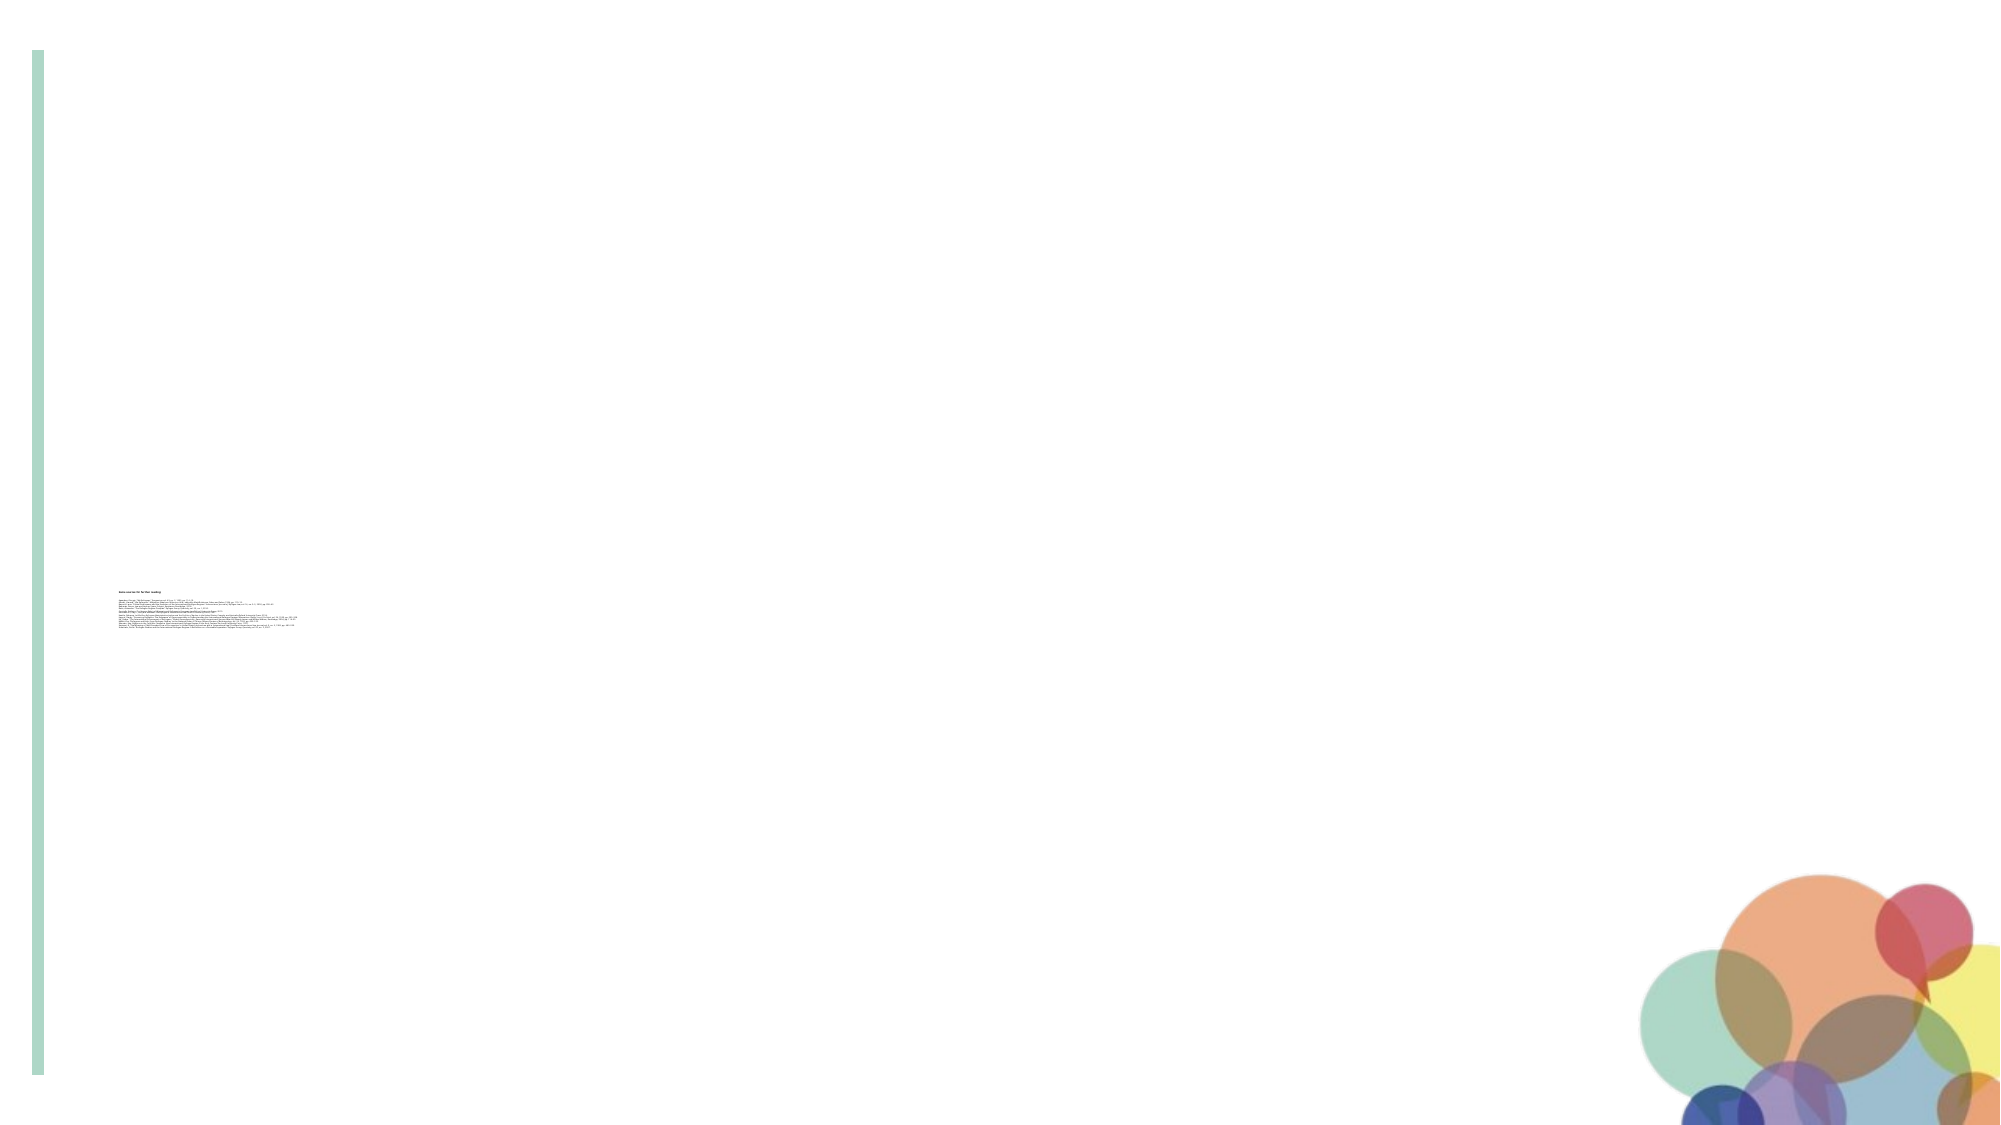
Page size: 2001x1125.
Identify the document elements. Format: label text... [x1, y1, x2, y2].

picture [1499, 857, 2000, 1125]
title Some sources for further reading: Agamben, Giorgio. “We Refugees.” Symposium, vol. 49, no. 2, 1995, pp. 114–19. Arendt, Hannah. “We Refugees.” Altogether Elsewhere: Writers on Exile., edited by Mark Robinson, Faber and Faber, 1994, pp. 110–19. Barnett, Laura. “Global Governance and the Evolution of the International Refugee Regime.” International Journal of Refugee Law, vol. 14, no. 2–3, 2002, pp. 238–62. Behrman, Simon. Law and Asylum: Space, Subject, Resistance. Routledge, 2018. Betts, Alexander. “The Refugee Regime Complex.” Refugee Survey Quarterly, vol. 29, no. 1, 2010. Crostello, Cathryn. The Human Rights of Migrants and Refugees in European Law. Oxford University Press, 2015. Goodwin-Gil, Guy S., and Jane McAdam. The Refugee in International Law. Oxford University Press, 2007. Hamlin, Rebecca. Let Me Be a Refugee: Administrative Justice and the Politics of Asylum in the United States, Canada, and Australia. Oxford University Press, 2014. Lippert, Randy. “Governing Refugees: The Relevance of Governmentality to Understanding the International Refugee Regime.” Alternatives: Global, Local, Political, vol. 24, 1999, pp. 295–328. Liu, Robyn. “The International Government of Refugees.” Global Governmentality: Governing International Spaces, edited by Wendy Larner and William Walters, Routledge, 2004, pp. 116–35. Malkki, Lisa. “Refugees and Exile: From ‘Refugee Studies’ to the National Order of Things.” Annual Review of Anthropology, vol. 24, 1995, pp. 495–523. Salomon, Kim. Refugees in the Cold War: Towards a New International Refugee Regime in the Early Postwar Era. Lund University Press, 1991. Sautman, B. “The Meaning of ‘Well-Founded Fear of Persecution’ in United States Asylum Law and in International Law.” Fordham International Law Journal, vol. 9, no. 3, 1985, pp. 483–539. Scalettaris, Guilia. “Refugee Studies and the International Refugee Regime: A Reflection on a Desirable Separation.” Refugee Survey Quarterly, vol. 26, no. 3, 2007. [103, 581, 1704, 652]
